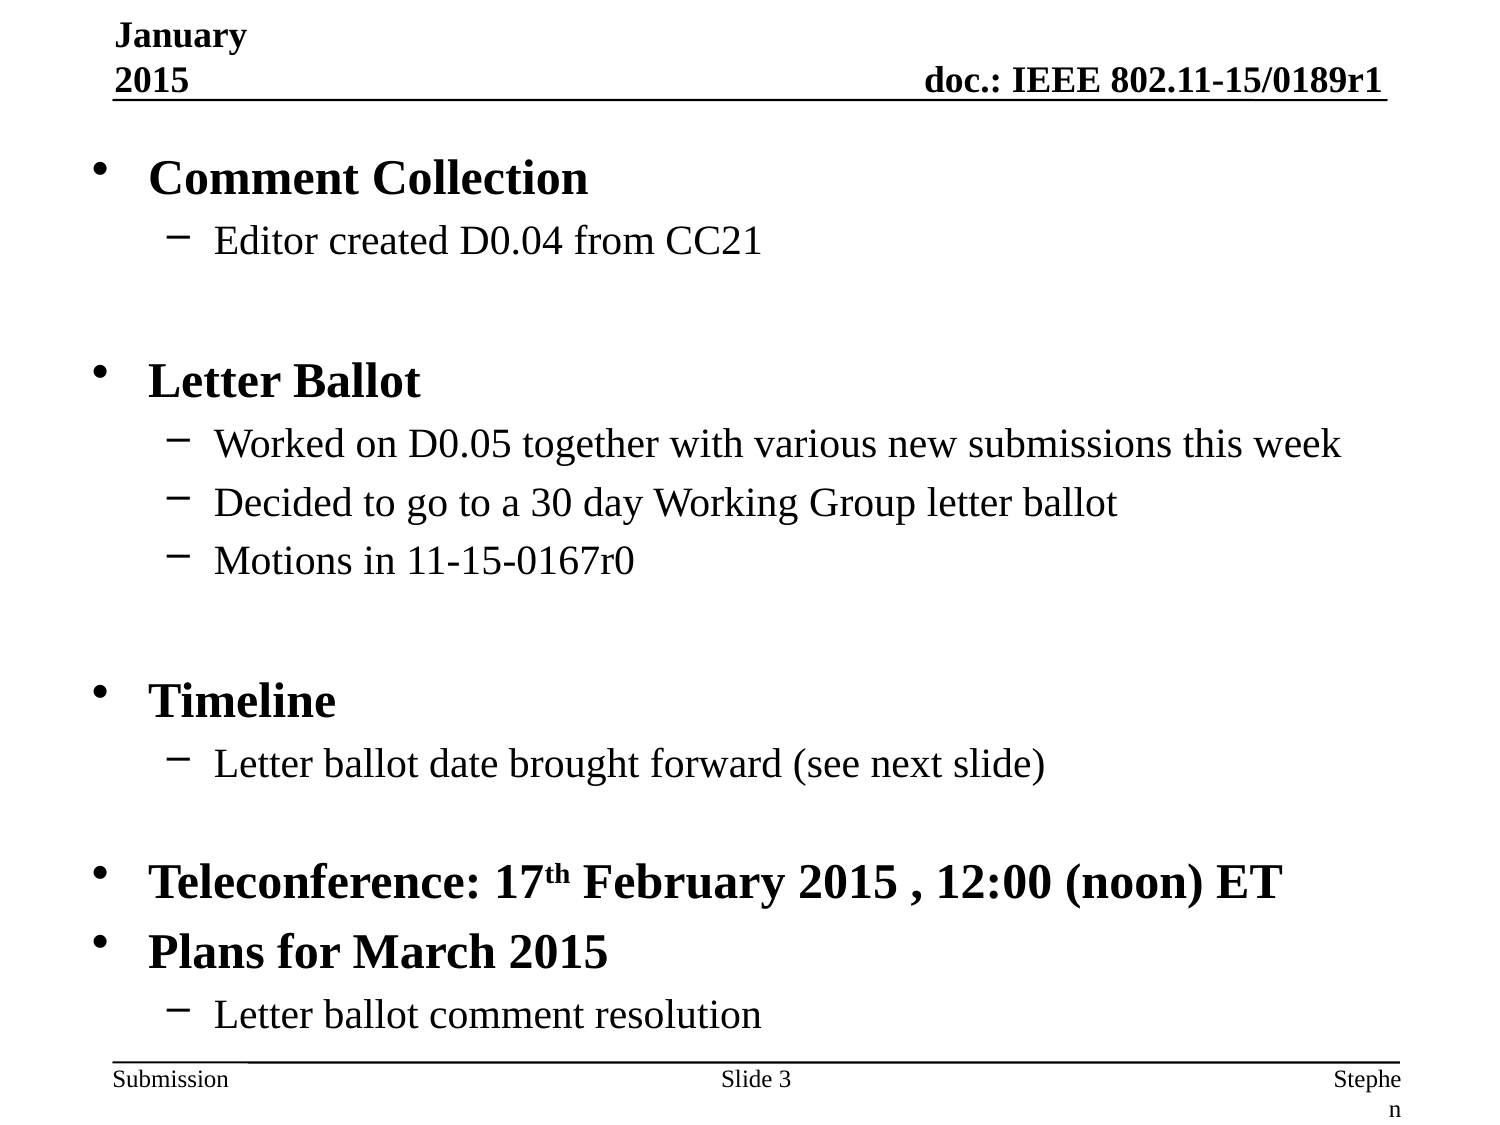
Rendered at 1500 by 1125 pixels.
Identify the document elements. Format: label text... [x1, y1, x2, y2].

footer Stephen McCann, BlackBerry [1324, 1071, 1402, 1093]
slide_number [114, 54, 290, 101]
list Comment Collection Editor created D0.04 from CC21 Letter Ballot Worked on D0.05 together with various new submissions this week Decided to go to a 30 day Working Group letter ballot Motions in 11-15-0167r0 Timeline Letter ballot date brought forward (see next slide) Teleconference: 17th February 2015 , 12:00 (noon) ET Plans for March 2015 Letter ballot comment resolution [76, 137, 1415, 1071]
slide_number Slide 3 [712, 1071, 800, 1093]
